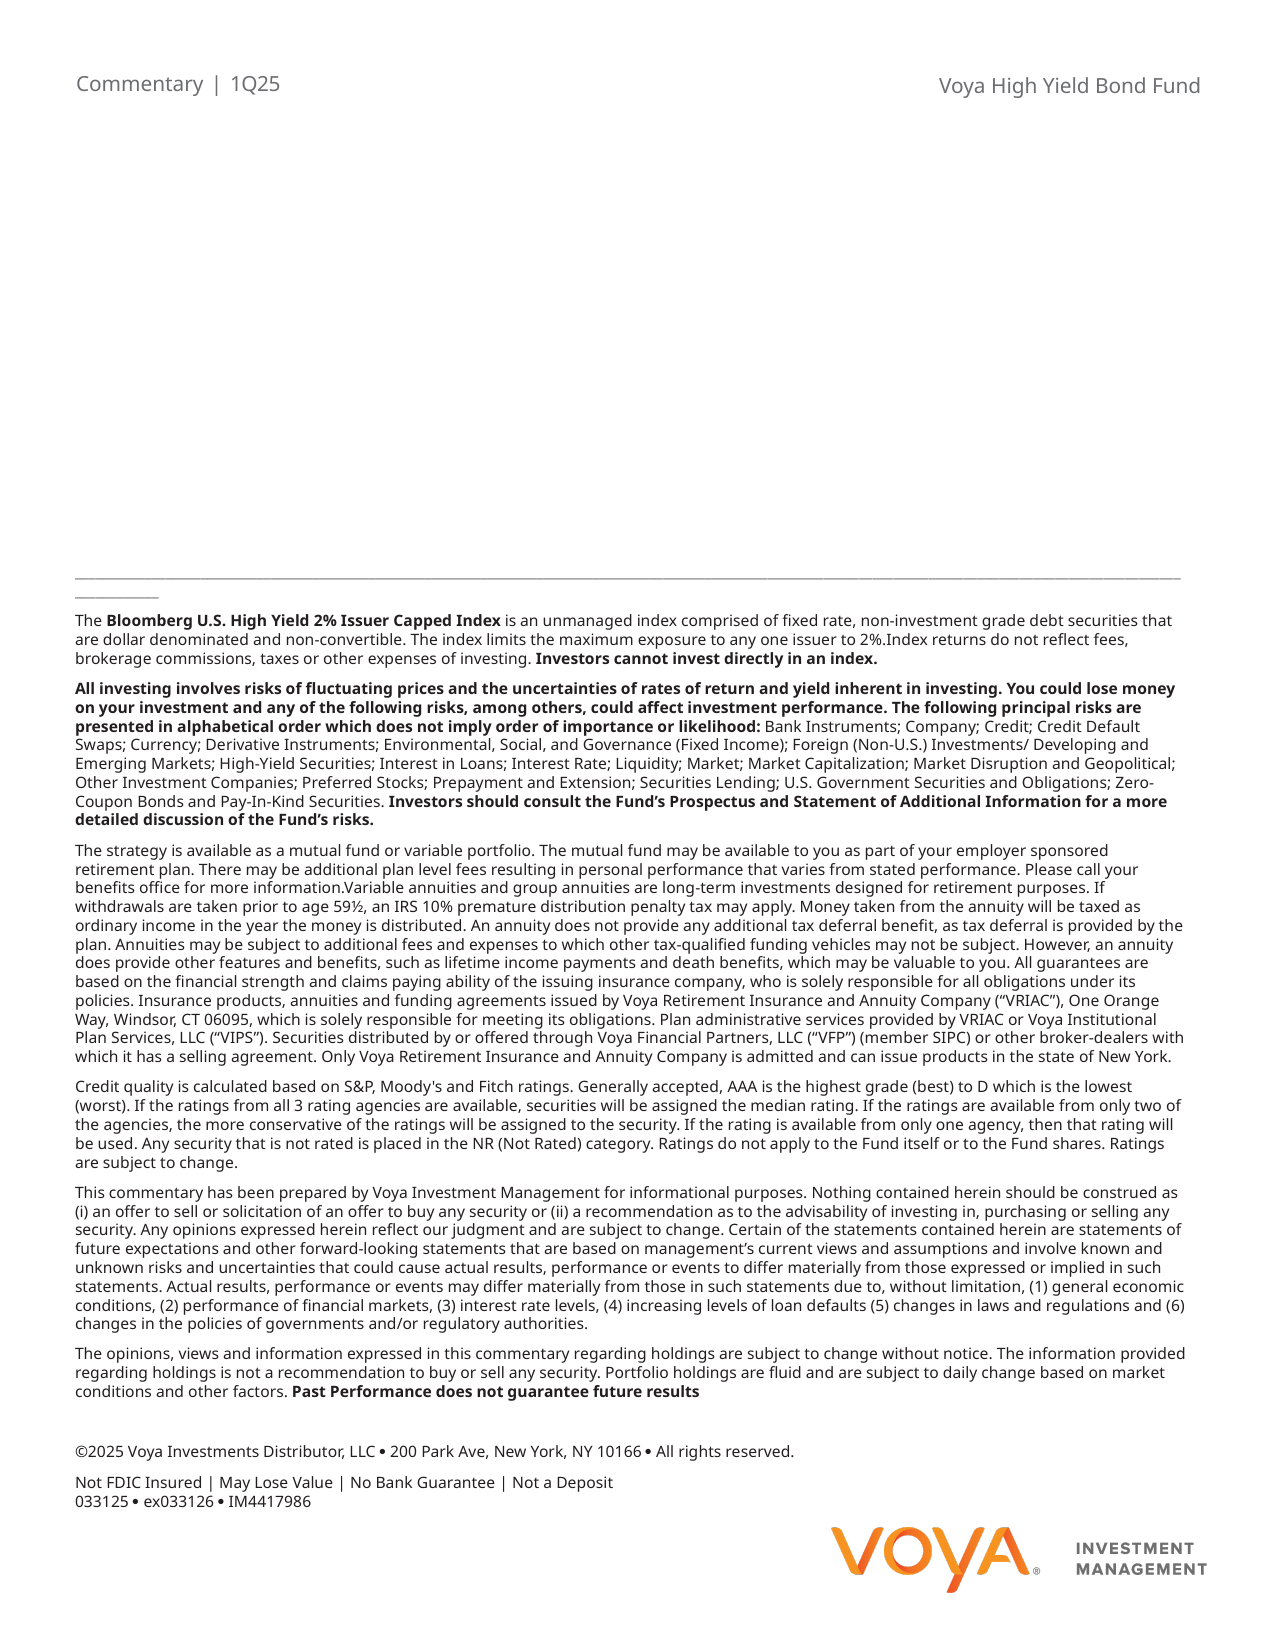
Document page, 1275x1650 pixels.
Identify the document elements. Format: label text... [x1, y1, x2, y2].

text_box Voya High Yield Bond Fund [650, 69, 1202, 100]
text_box Commentary | 1Q25 [74, 68, 500, 96]
picture [827, 1523, 1211, 1597]
text_box __________________________________________________________________________________________________________________________________________________________________________ The Bloomberg U.S. High Yield 2% Issuer Capped Index is an unmanaged index comprised of fixed rate, non-investment grade debt securities that are dollar denominated and non-convertible. The index limits the maximum exposure to any one issuer to 2%.Index returns do not reflect fees, brokerage commissions, taxes or other expenses of investing. Investors cannot invest directly in an index. All investing involves risks of fluctuating prices and the uncertainties of rates of return and yield inherent in investing. You could lose money on your investment and any of the following risks, among others, could affect investment performance. The following principal risks are presented in alphabetical order which does not imply order of importance or likelihood: Bank Instruments; Company; Credit; Credit Default Swaps; Currency; Derivative Instruments; Environmental, Social, and Governance (Fixed Income); Foreign (Non-U.S.) Investments/ Developing and Emerging Markets; High-Yield Securities; Interest in Loans; Interest Rate; Liquidity; Market; Market Capitalization; Market Disruption and Geopolitical; Other Investment Companies; Preferred Stocks; Prepayment and Extension; Securities Lending; U.S. Government Securities and Obligations; Zero-Coupon Bonds and Pay-In-Kind Securities. Investors should consult the Fund’s Prospectus and Statement of Additional Information for a more detailed discussion of the Fund’s risks. The strategy is available as a mutual fund or variable portfolio. The mutual fund may be available to you as part of your employer sponsored retirement plan. There may be additional plan level fees resulting in personal performance that varies from stated performance. Please call your benefits office for more information.Variable annuities and group annuities are long-term investments designed for retirement purposes. If withdrawals are taken prior to age 59½, an IRS 10% premature distribution penalty tax may apply. Money taken from the annuity will be taxed as ordinary income in the year the money is distributed. An annuity does not provide any additional tax deferral benefit, as tax deferral is provided by the plan. Annuities may be subject to additional fees and expenses to which other tax-qualified funding vehicles may not be subject. However, an annuity does provide other features and benefits, such as lifetime income payments and death benefits, which may be valuable to you. All guarantees are based on the financial strength and claims paying ability of the issuing insurance company, who is solely responsible for all obligations under its policies. Insurance products, annuities and funding agreements issued by Voya Retirement Insurance and Annuity Company (“VRIAC”), One Orange Way, Windsor, CT 06095, which is solely responsible for meeting its obligations. Plan administrative services provided by VRIAC or Voya Institutional Plan Services, LLC (“VIPS”). Securities distributed by or offered through Voya Financial Partners, LLC (“VFP”) (member SIPC) or other broker-dealers with which it has a selling agreement. Only Voya Retirement Insurance and Annuity Company is admitted and can issue products in the state of New York. Credit quality is calculated based on S&P, Moody's and Fitch ratings. Generally accepted, AAA is the highest grade (best) to D which is the lowest (worst). If the ratings from all 3 rating agencies are available, securities will be assigned the median rating. If the ratings are available from only two of the agencies, the more conservative of the ratings will be assigned to the security. If the rating is available from only one agency, then that rating will be used. Any security that is not rated is placed in the NR (Not Rated) category. Ratings do not apply to the Fund itself or to the Fund shares. Ratings are subject to change. This commentary has been prepared by Voya Investment Management for informational purposes. Nothing contained herein should be construed as (i) an offer to sell or solicitation of an offer to buy any security or (ii) a recommendation as to the advisability of investing in, purchasing or selling any security. Any opinions expressed herein reflect our judgment and are subject to change. Certain of the statements contained herein are statements of future expectations and other forward-looking statements that are based on management’s current views and assumptions and involve known and unknown risks and uncertainties that could cause actual results, performance or events to differ materially from those expressed or implied in such statements. Actual results, performance or events may differ materially from those in such statements due to, without limitation, (1) general economic conditions, (2) performance of financial markets, (3) interest rate levels, (4) increasing levels of loan defaults (5) changes in laws and regulations and (6) changes in the policies of governments and/or regulatory authorities. The opinions, views and information expressed in this commentary regarding holdings are subject to change without notice. The information provided regarding holdings is not a recommendation to buy or sell any security. Portfolio holdings are fluid and are subject to daily change based on market conditions and other factors. Past Performance does not guarantee future results ©2025 Voya Investments Distributor, LLC  200 Park Ave, New York, NY 10166  All rights reserved. Not FDIC Insured | May Lose Value | No Bank Guarantee | Not a Deposit 033125  ex033126  IM4417986 [72, 559, 1200, 1511]
